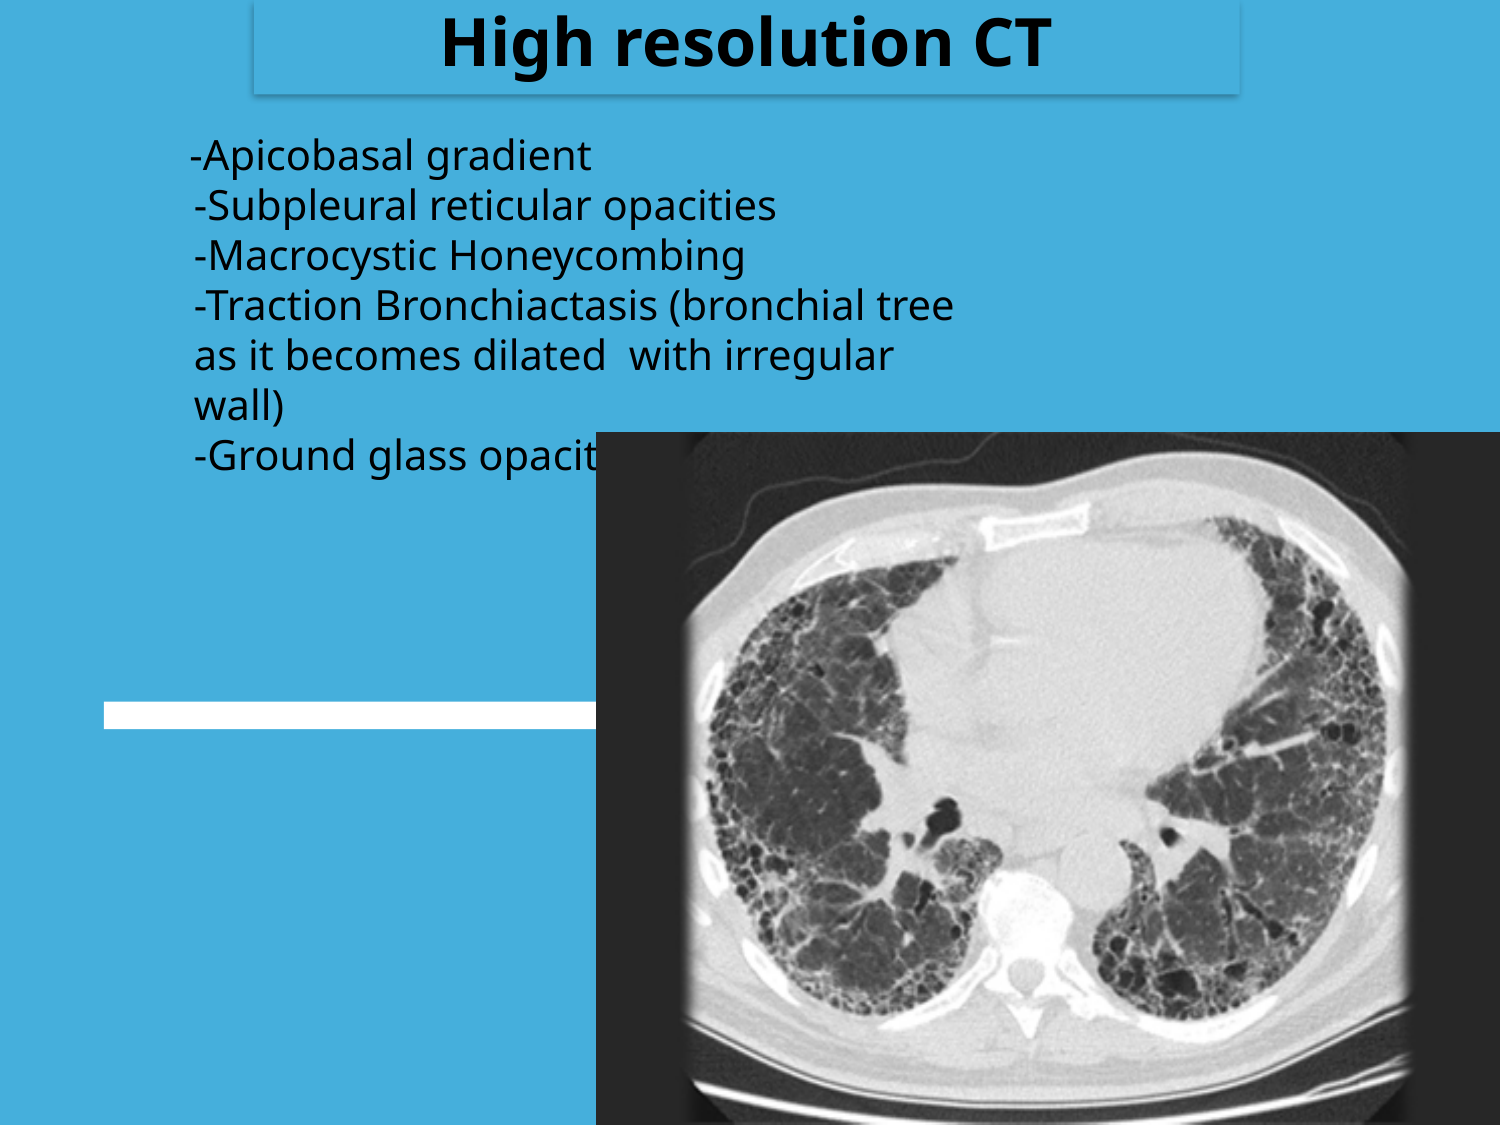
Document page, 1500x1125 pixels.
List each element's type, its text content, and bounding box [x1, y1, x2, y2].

subtitle -Apicobasal gradient -Subpleural reticular opacities -Macrocystic Honeycombing -Traction Bronchiactasis (bronchial tree as it becomes dilated with irregular wall) -Ground glass opacity [103, 113, 975, 977]
picture [596, 432, 1500, 1125]
title High resolution CT [251, 0, 1243, 98]
